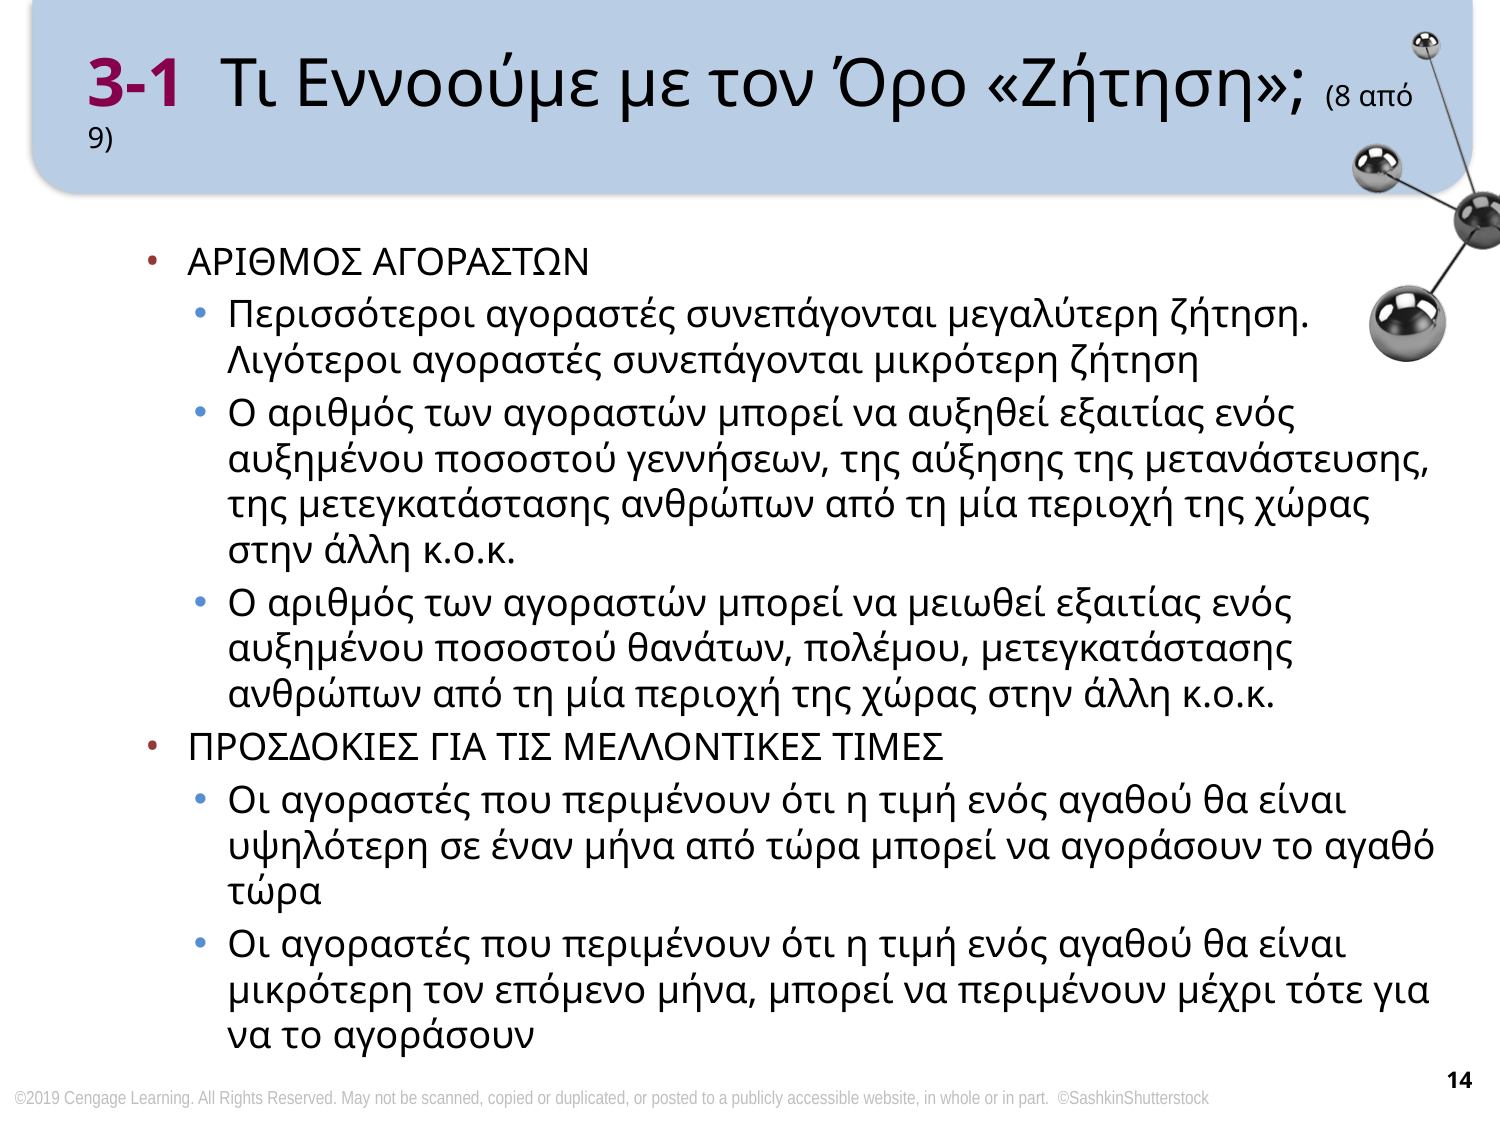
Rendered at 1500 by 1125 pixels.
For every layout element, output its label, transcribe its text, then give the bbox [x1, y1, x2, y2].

title 3-1 Τι Εννοούμε με τον Όρο «Ζήτηση»; (8 από 9) [72, 0, 1443, 194]
slide_number 14 [1351, 1051, 1488, 1112]
picture [1352, 31, 1500, 362]
list ΑΡΙΘΜΟΣ ΑΓΟΡΑΣΤΩΝ Περισσότεροι αγοραστές συνεπάγονται μεγαλύτερη ζήτηση. Λιγότεροι αγοραστές συνεπάγονται μικρότερη ζήτηση Ο αριθμός των αγοραστών μπορεί να αυξηθεί εξαιτίας ενός αυξημένου ποσοστού γεννήσεων, της αύξησης της μετανάστευσης, της μετεγκατάστασης ανθρώπων από τη μία περιοχή της χώρας στην άλλη κ.ο.κ. Ο αριθμός των αγοραστών μπορεί να μειωθεί εξαιτίας ενός αυξημένου ποσοστού θανάτων, πολέμου, μετεγκατάστασης ανθρώπων από τη μία περιοχή της χώρας στην άλλη κ.ο.κ. ΠΡΟΣΔΟΚΙΕΣ ΓΙΑ ΤΙΣ ΜΕΛΛΟΝΤΙΚΕΣ ΤΙΜΕΣ Οι αγοραστές που περιμένουν ότι η τιμή ενός αγαθού θα είναι υψηλότερη σε έναν μήνα από τώρα μπορεί να αγοράσουν το αγαθό τώρα Οι αγοραστές που περιμένουν ότι η τιμή ενός αγαθού θα είναι μικρότερη τον επόμενο μήνα, μπορεί να περιμένουν μέχρι τότε για να το αγοράσουν [86, 229, 1453, 1066]
